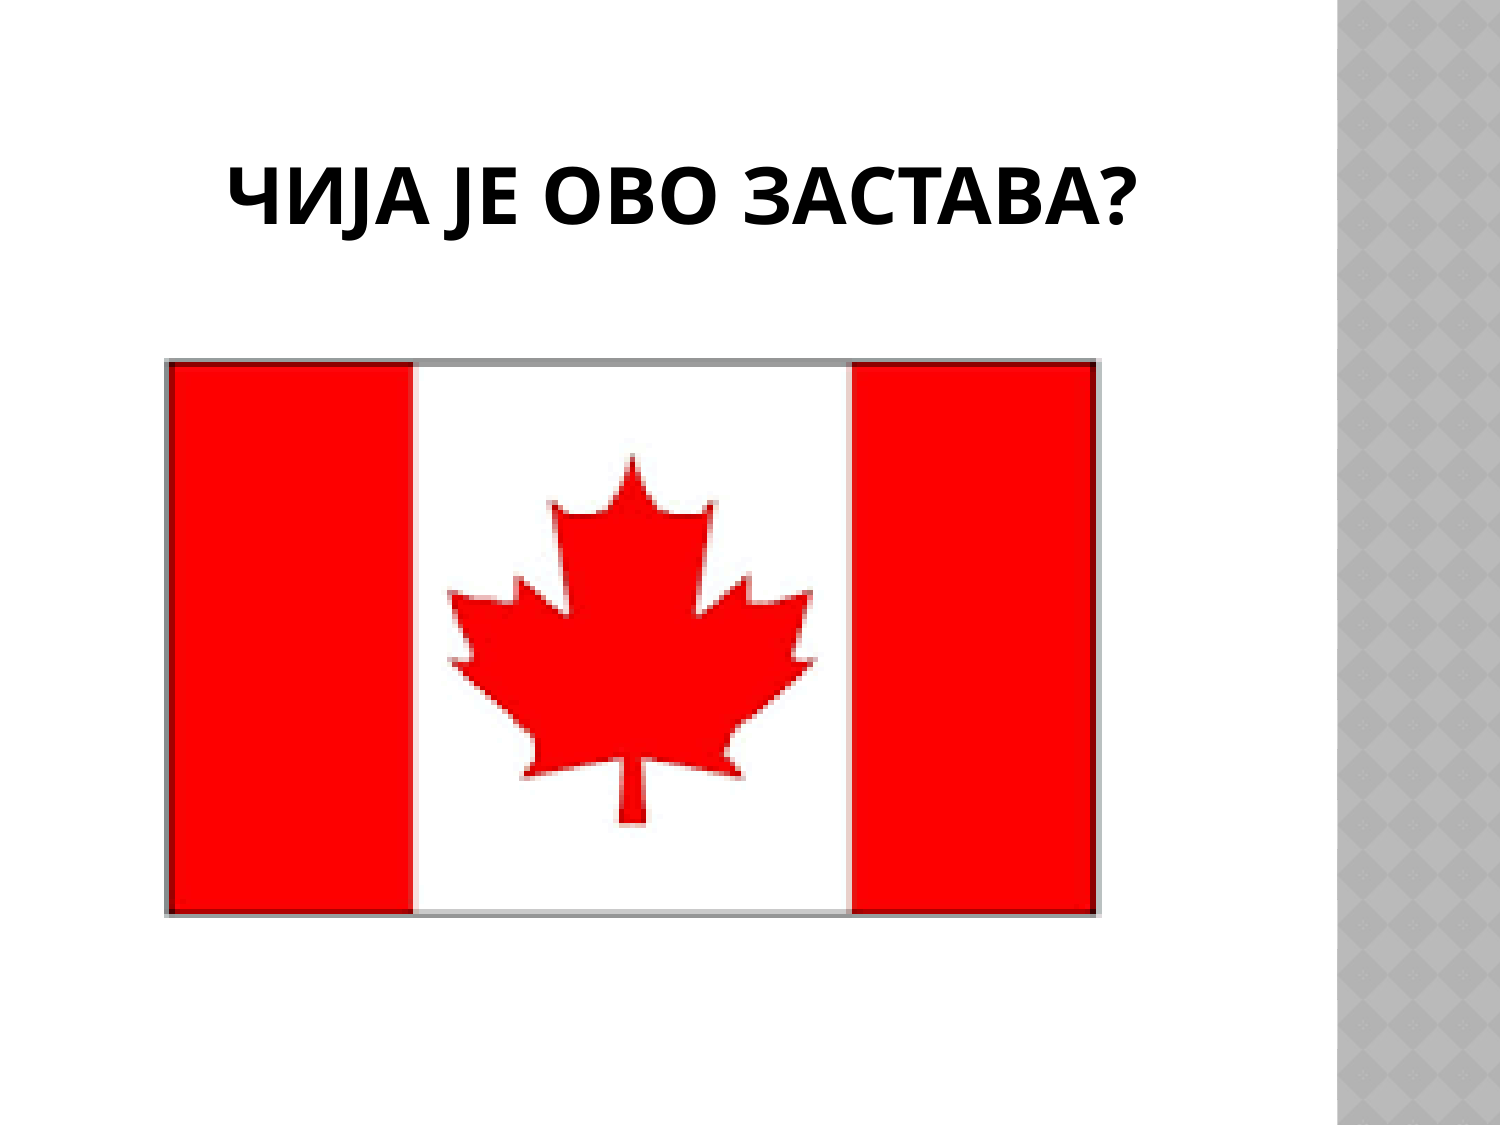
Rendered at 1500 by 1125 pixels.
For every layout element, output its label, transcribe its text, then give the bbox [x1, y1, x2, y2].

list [163, 339, 1102, 938]
title Чија је ово застава? [75, 52, 1263, 240]
